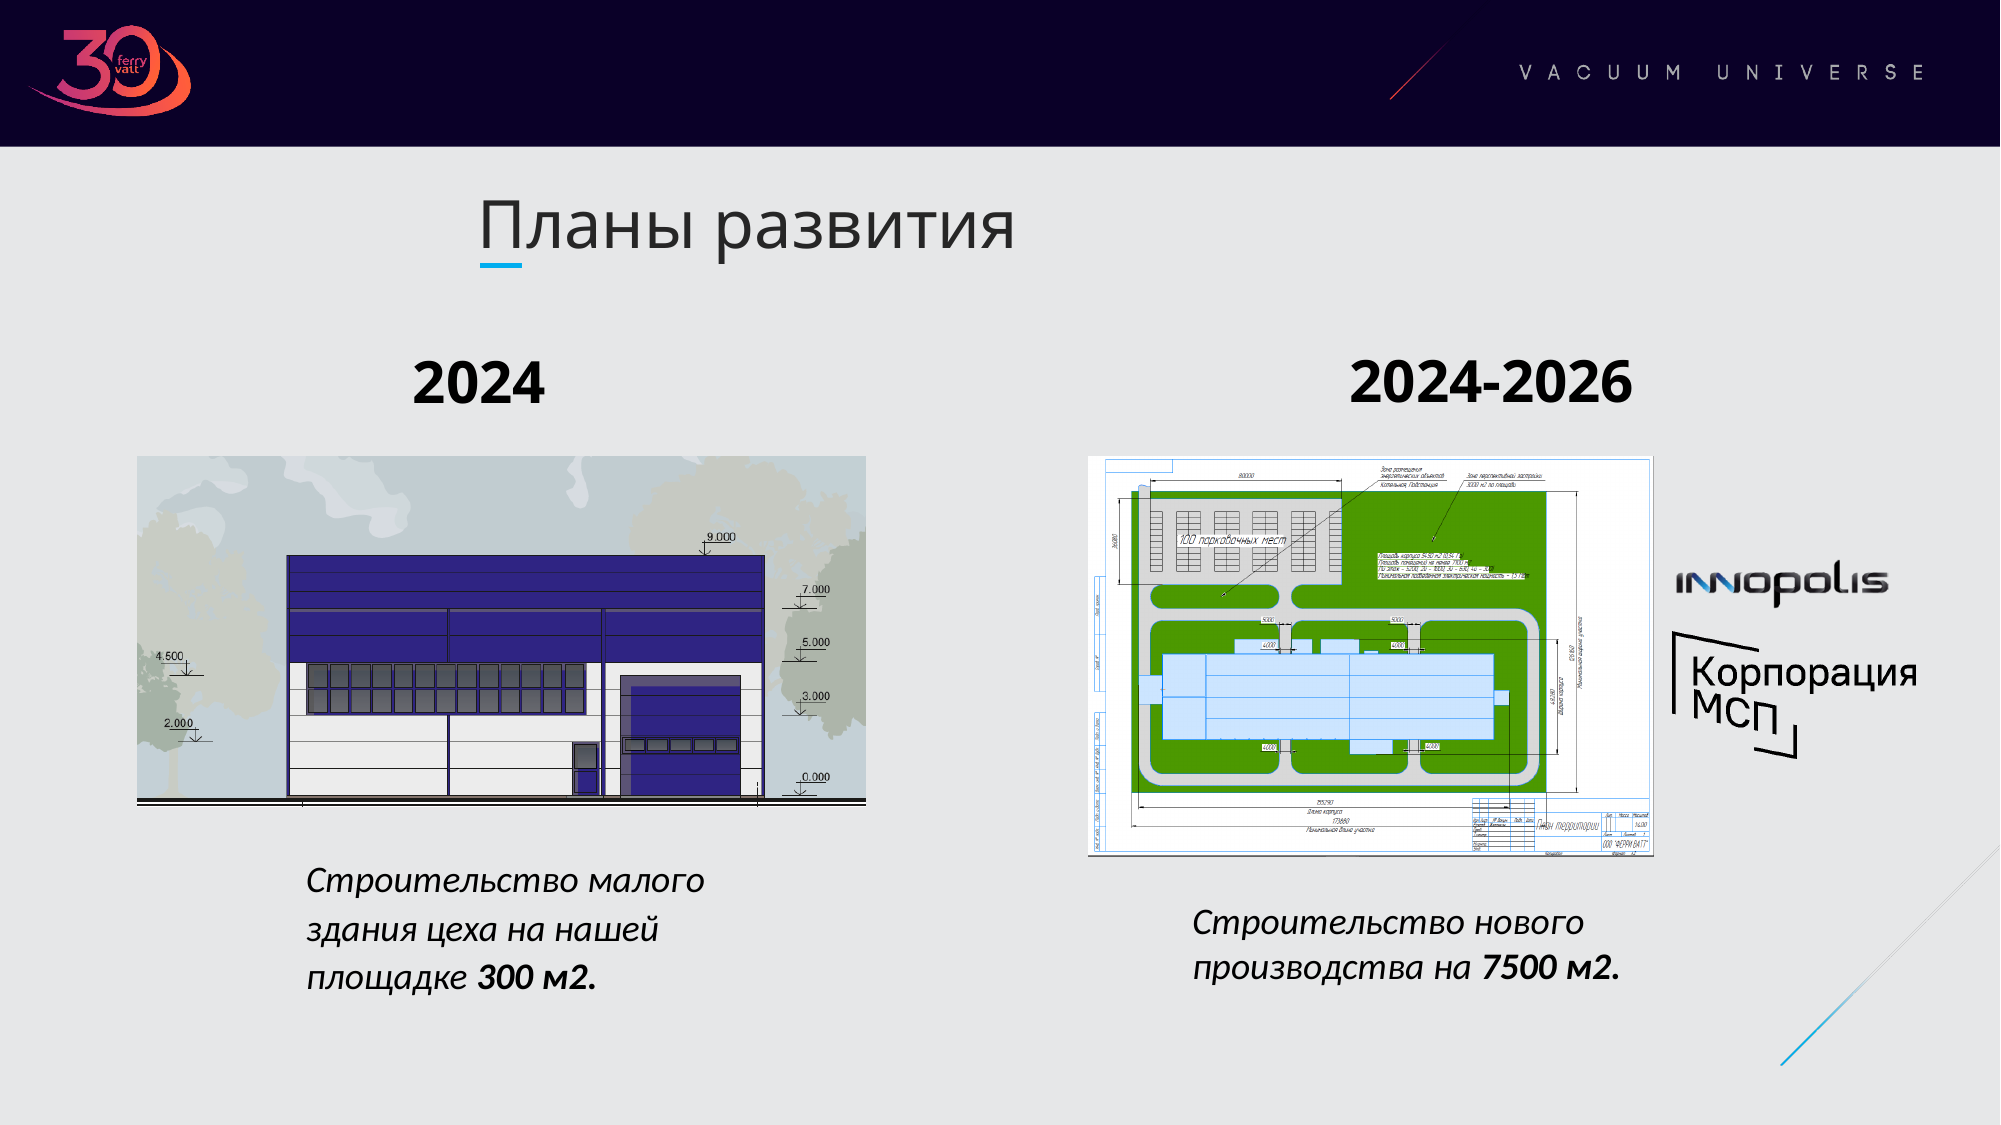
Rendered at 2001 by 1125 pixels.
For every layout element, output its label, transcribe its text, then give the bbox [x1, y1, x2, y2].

text_box 2024 [398, 338, 561, 423]
list Планы развития [462, 174, 1538, 266]
text_box 2024-2026 [1334, 336, 1650, 422]
picture [1389, 0, 1922, 100]
picture [1672, 535, 1917, 759]
text_box Строительство малого здания цеха на нашей площадке 300 м2. [291, 844, 804, 1004]
picture [1088, 455, 1654, 857]
picture [0, 0, 232, 184]
picture [137, 455, 866, 807]
text_box Строительство нового производства на 7500 м2. [1177, 889, 1654, 995]
picture [1780, 774, 2001, 1066]
